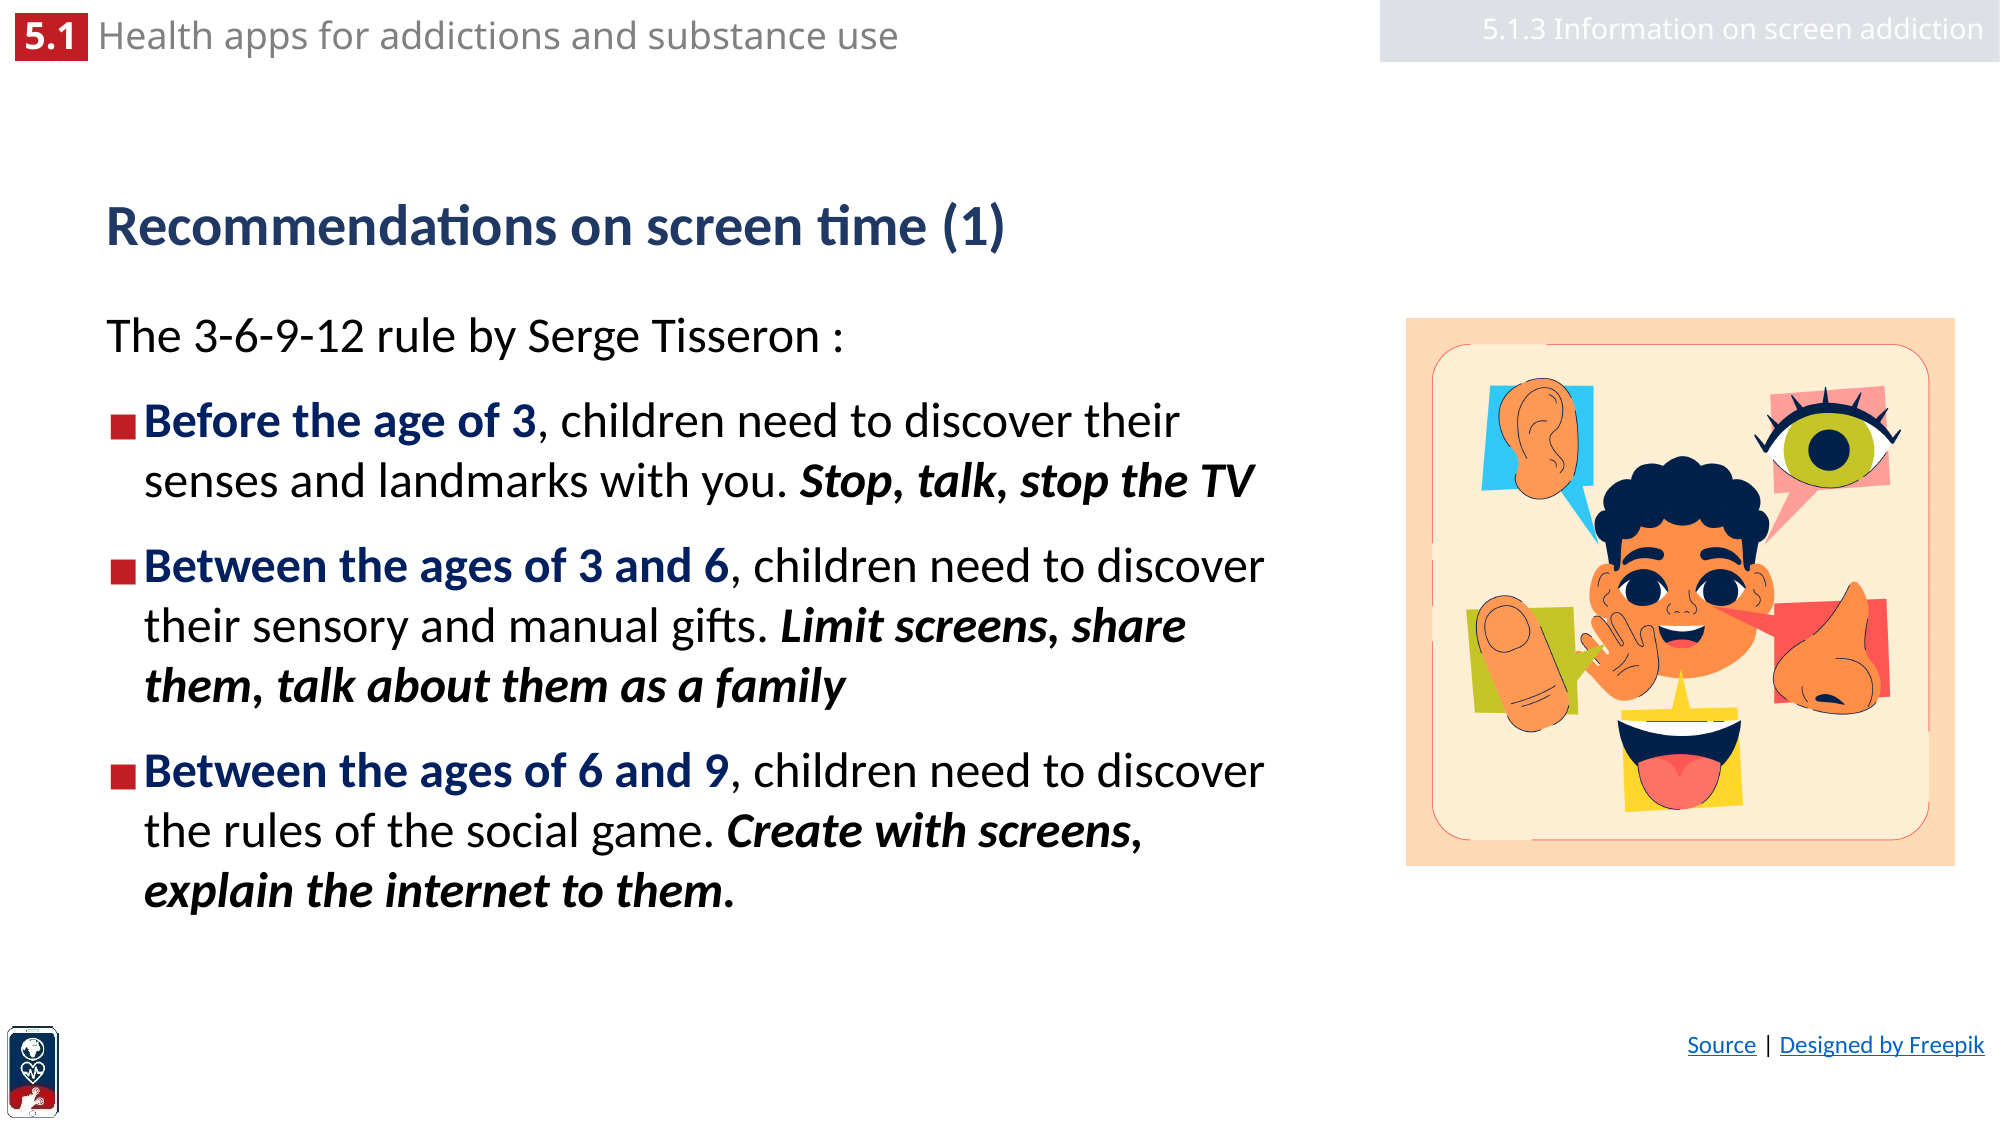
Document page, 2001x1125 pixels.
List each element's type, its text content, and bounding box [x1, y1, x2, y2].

title Recommendations on screen time (1) [91, 177, 1906, 277]
text_box Source | Designed by Freepik [1604, 1020, 2000, 1067]
picture [1406, 317, 1955, 866]
picture [7, 1026, 59, 1118]
text_box 5.1.3 Information on screen addiction [1380, 0, 2000, 63]
list The 3-6-9-12 rule by Serge Tisseron : Before the age of 3, children need to discover their senses and landmarks with you. Stop, talk, stop the TV Between the ages of 3 and 6, children need to discover their sensory and manual gifts. Limit screens, share them, talk about them as a family Between the ages of 6 and 9, children need to discover the rules of the social game. Create with screens, explain the internet to them. [91, 295, 1303, 1094]
